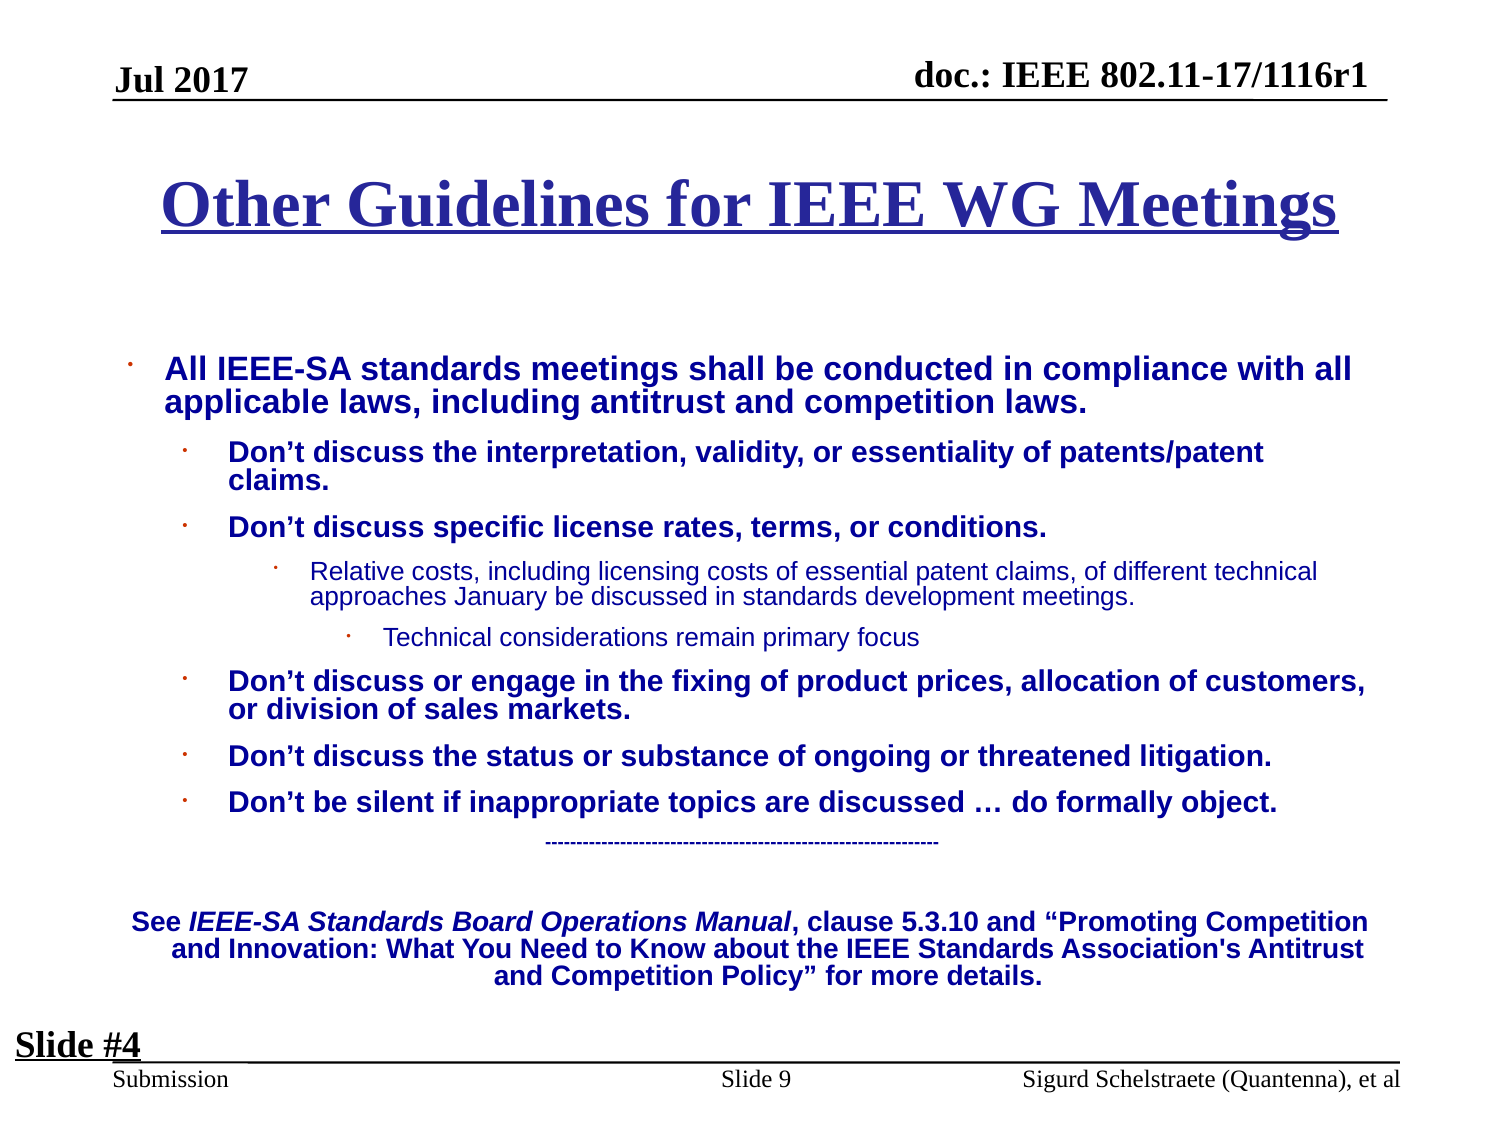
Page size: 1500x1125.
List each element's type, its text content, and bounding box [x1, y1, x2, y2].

footer Sigurd Schelstraete (Quantenna), et al [1016, 1061, 1402, 1093]
list All IEEE-SA standards meetings shall be conducted in compliance with all applicable laws, including antitrust and competition laws. Don’t discuss the interpretation, validity, or essentiality of patents/patent claims. Don’t discuss specific license rates, terms, or conditions. Relative costs, including licensing costs of essential patent claims, of different technical approaches January be discussed in standards development meetings. Technical considerations remain primary focus Don’t discuss or engage in the fixing of product prices, allocation of customers, or division of sales markets. Don’t discuss the status or substance of ongoing or threatened litigation. Don’t be silent if inappropriate topics are discussed … do formally object. --------------------------------------------------------------- See IEEE-SA Standards Board Operations Manual, clause 5.3.10 and “Promoting Competition and Innovation: What You Need to Know about the IEEE Standards Association's Antitrust and Competition Policy” for more details. [112, 324, 1388, 1000]
text_box Slide #4 [0, 1012, 157, 1073]
title Other Guidelines for IEEE WG Meetings [112, 112, 1388, 288]
slide_number Slide 9 [712, 1061, 800, 1093]
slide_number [114, 54, 251, 101]
